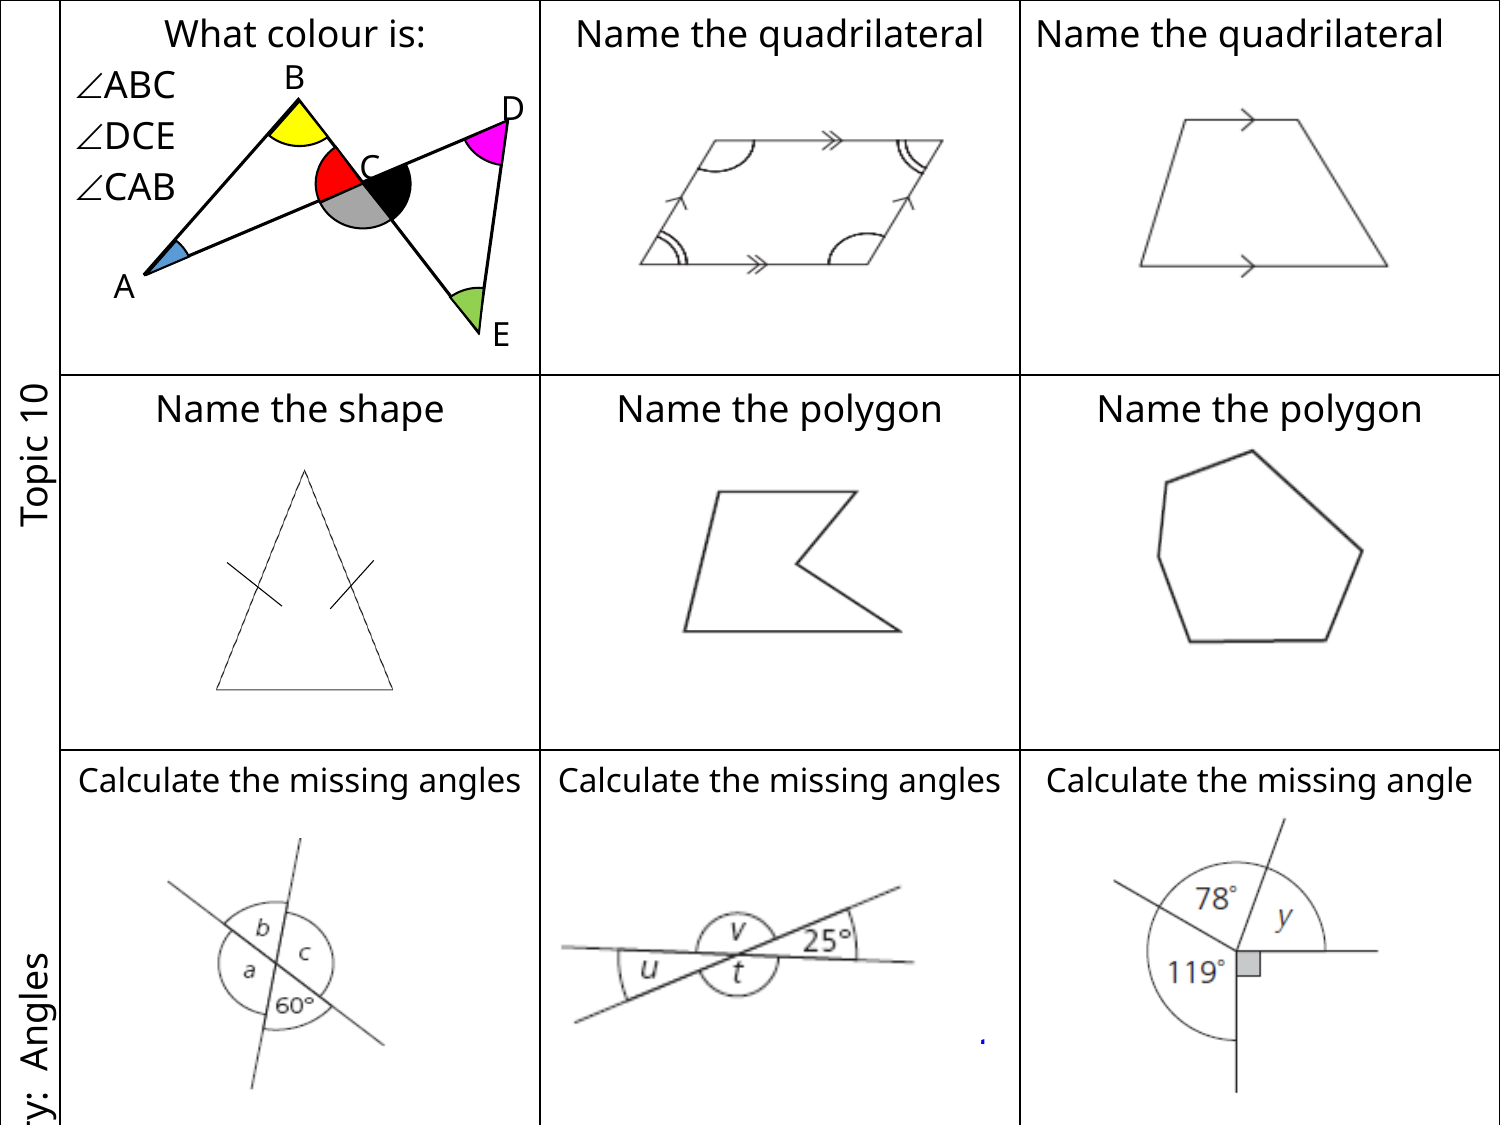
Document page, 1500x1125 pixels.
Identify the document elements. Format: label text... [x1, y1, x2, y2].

picture [663, 462, 903, 647]
picture [1127, 101, 1399, 290]
table_cell Name the polygon [1021, 376, 1499, 749]
picture [194, 446, 466, 696]
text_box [227, 562, 283, 607]
picture [141, 838, 421, 1101]
table_header Name the quadrilateral [1021, 1, 1499, 374]
picture [623, 119, 959, 285]
table_header Geometry: Angles Topic 10 [1, 1, 59, 1125]
table_header Name the quadrilateral [541, 1, 1019, 374]
table_cell Calculate the missing angles [61, 751, 539, 1125]
table_header What colour is: ABC DCE CAB [61, 1, 539, 374]
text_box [98, 49, 562, 378]
table_cell Name the shape [61, 376, 539, 749]
table_cell Name the polygon [541, 376, 1019, 749]
picture [1141, 446, 1389, 647]
picture [557, 867, 925, 1060]
table_cell Calculate the missing angles [541, 751, 1019, 1125]
table_cell Calculate the missing angle [1021, 751, 1499, 1125]
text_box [330, 560, 374, 609]
picture [1098, 803, 1393, 1101]
